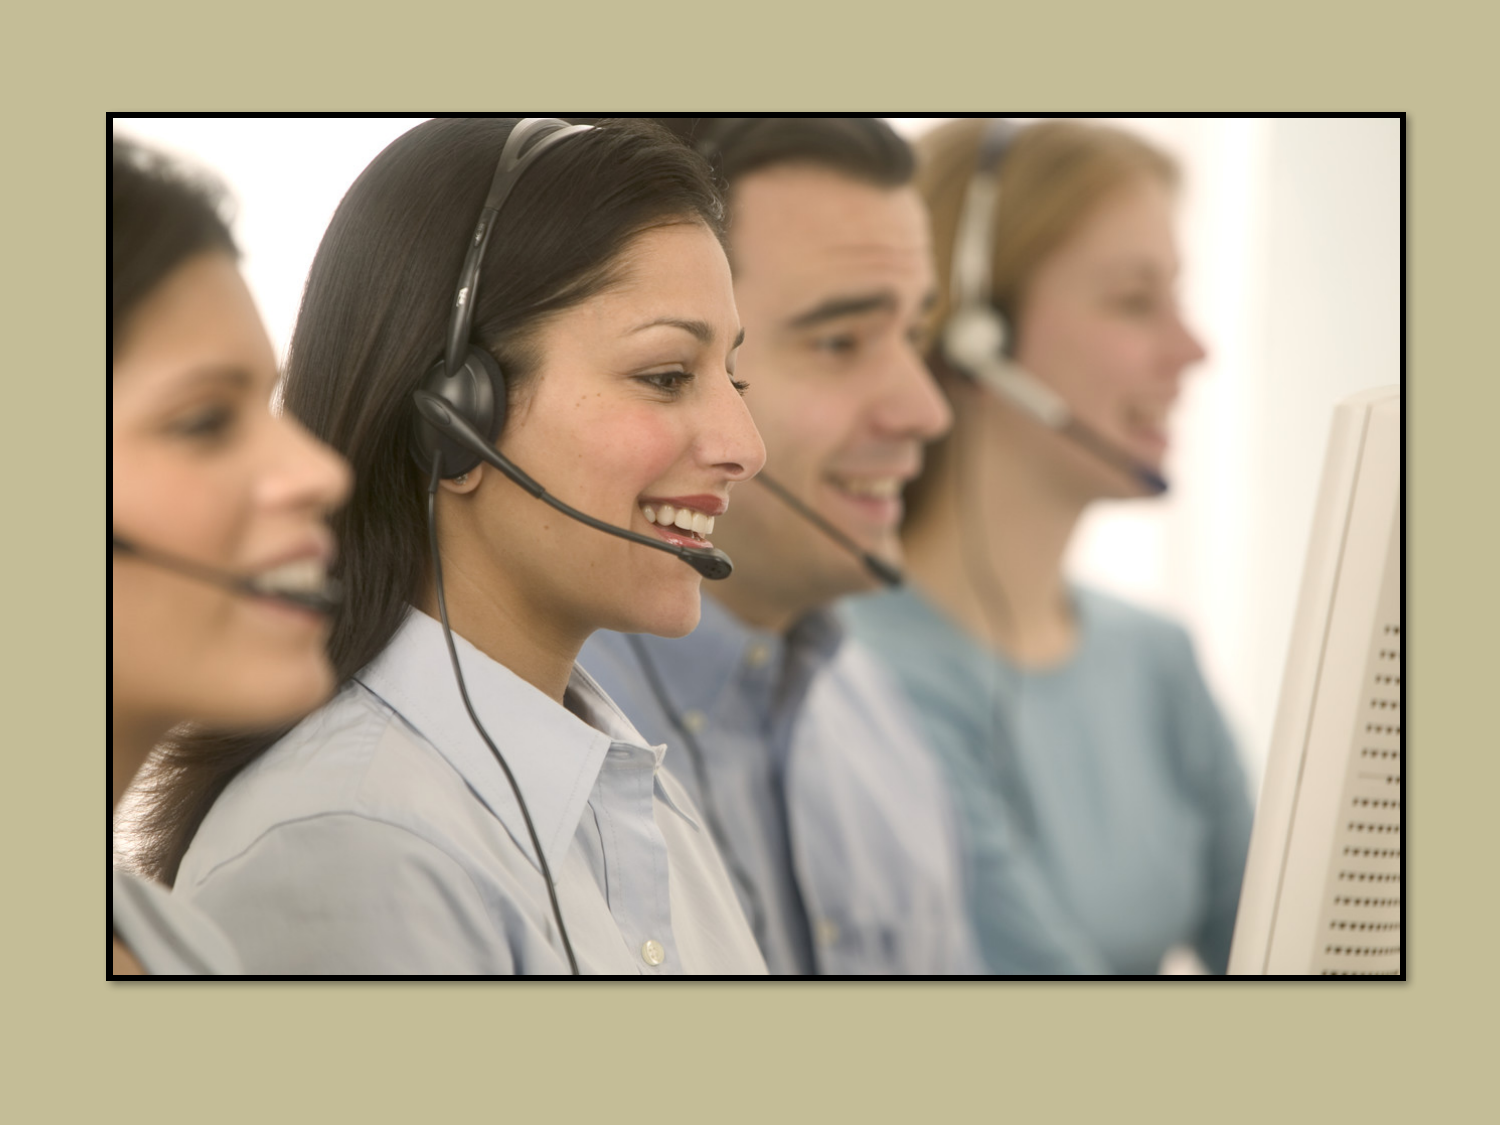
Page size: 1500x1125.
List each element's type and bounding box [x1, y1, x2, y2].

picture [112, 117, 1401, 976]
